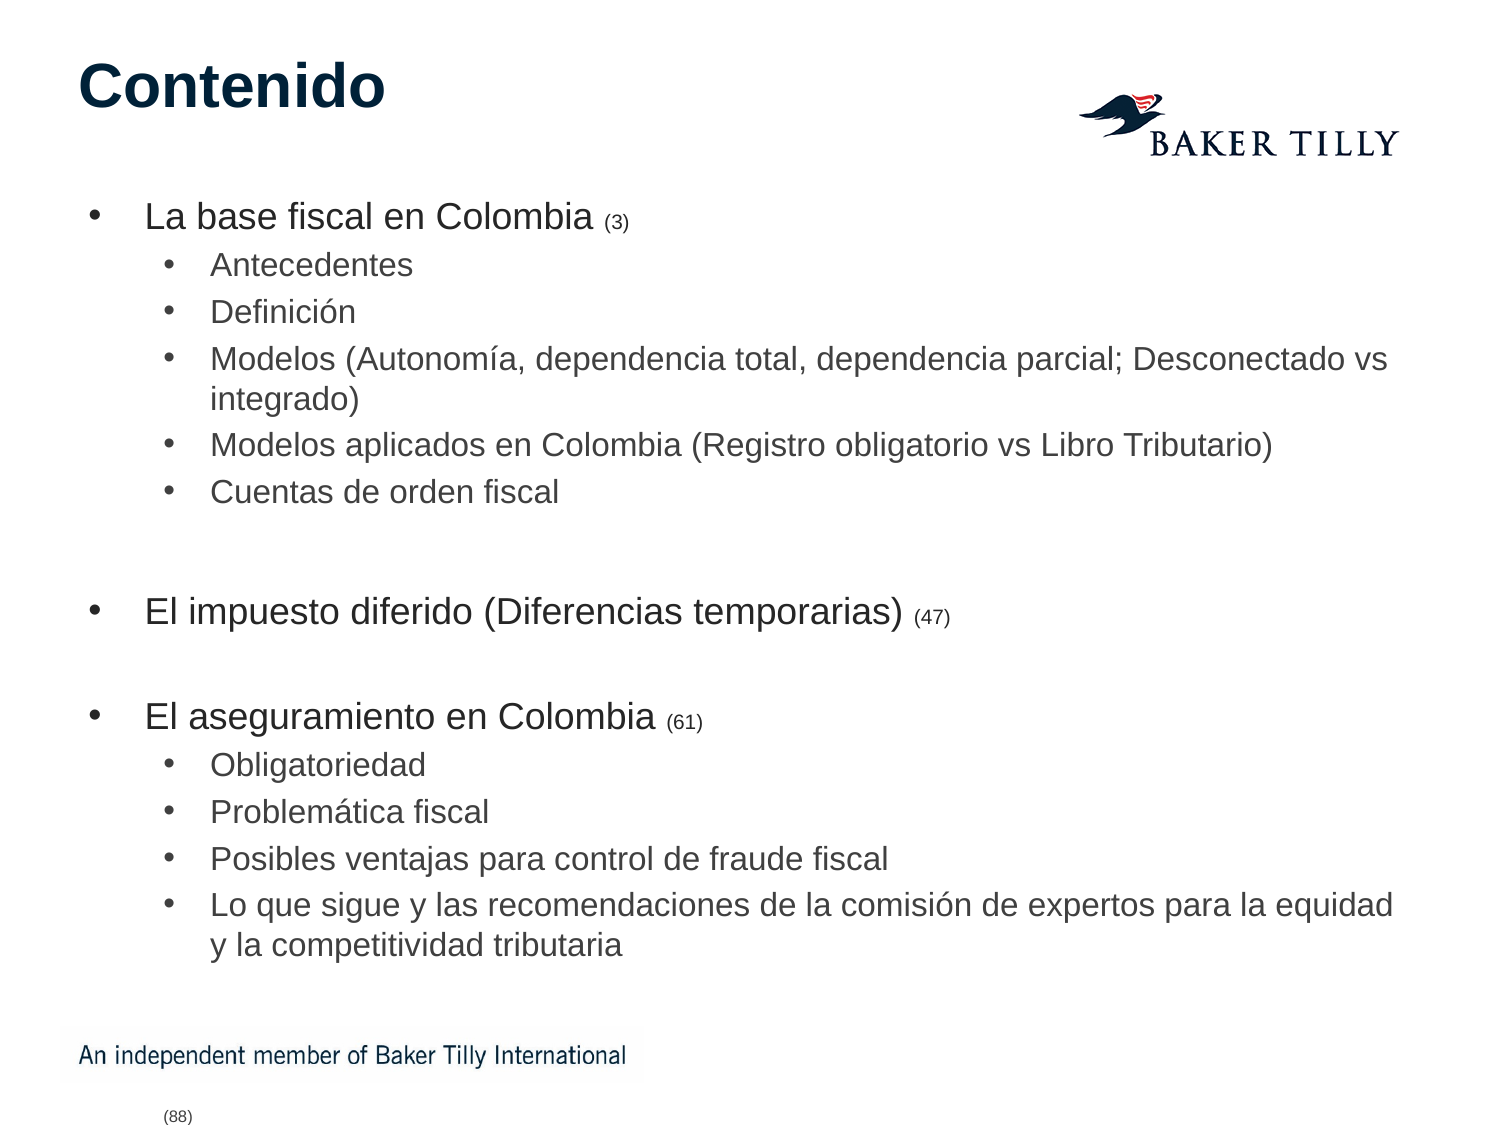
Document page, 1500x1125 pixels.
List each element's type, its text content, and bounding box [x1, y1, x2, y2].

list La base fiscal en Colombia (3) Antecedentes Definición Modelos (Autonomía, dependencia total, dependencia parcial; Desconectado vs integrado) Modelos aplicados en Colombia (Registro obligatorio vs Libro Tributario) Cuentas de orden fiscal El impuesto diferido (Diferencias temporarias) (47) El aseguramiento en Colombia (61) Obligatoriedad Problemática fiscal Posibles ventajas para control de fraude fiscal Lo que sigue y las recomendaciones de la comisión de expertos para la equidad y la competitividad tributaria (88) [73, 184, 1424, 894]
picture [1079, 70, 1422, 178]
picture [60, 1026, 644, 1083]
title Contenido [63, 42, 987, 124]
